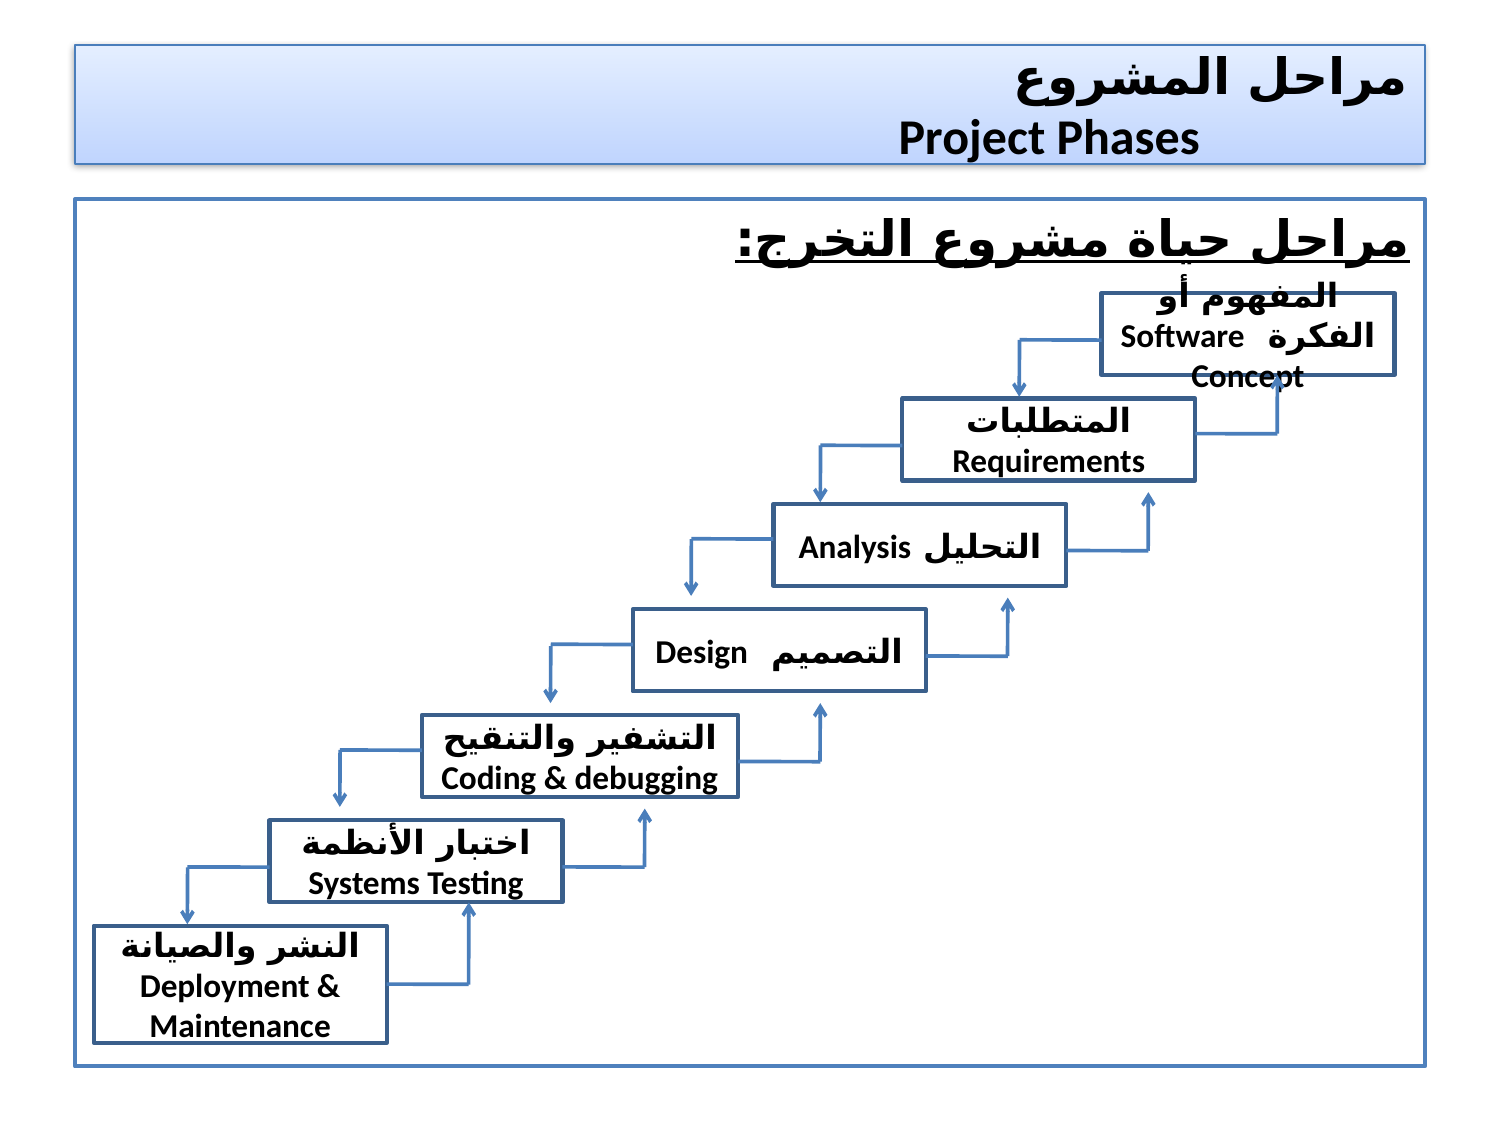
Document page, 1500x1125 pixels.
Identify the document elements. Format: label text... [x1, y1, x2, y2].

list مراحل حياة مشروع التخرج: [73, 197, 1427, 1068]
text_box التشفير والتنقيح Coding & debugging [420, 713, 740, 799]
text_box التحليل Analysis [771, 502, 1068, 588]
text_box النشر والصيانة Deployment & Maintenance [92, 924, 389, 1045]
text_box المفهوم أو الفكرة Software Concept [1099, 291, 1397, 377]
text_box المتطلبات Requirements [900, 396, 1197, 483]
title مراحل المشروع Project Phases [74, 44, 1426, 165]
text_box التصميم Design [631, 607, 928, 693]
text_box اختبار الأنظمة Systems Testing [267, 818, 565, 904]
